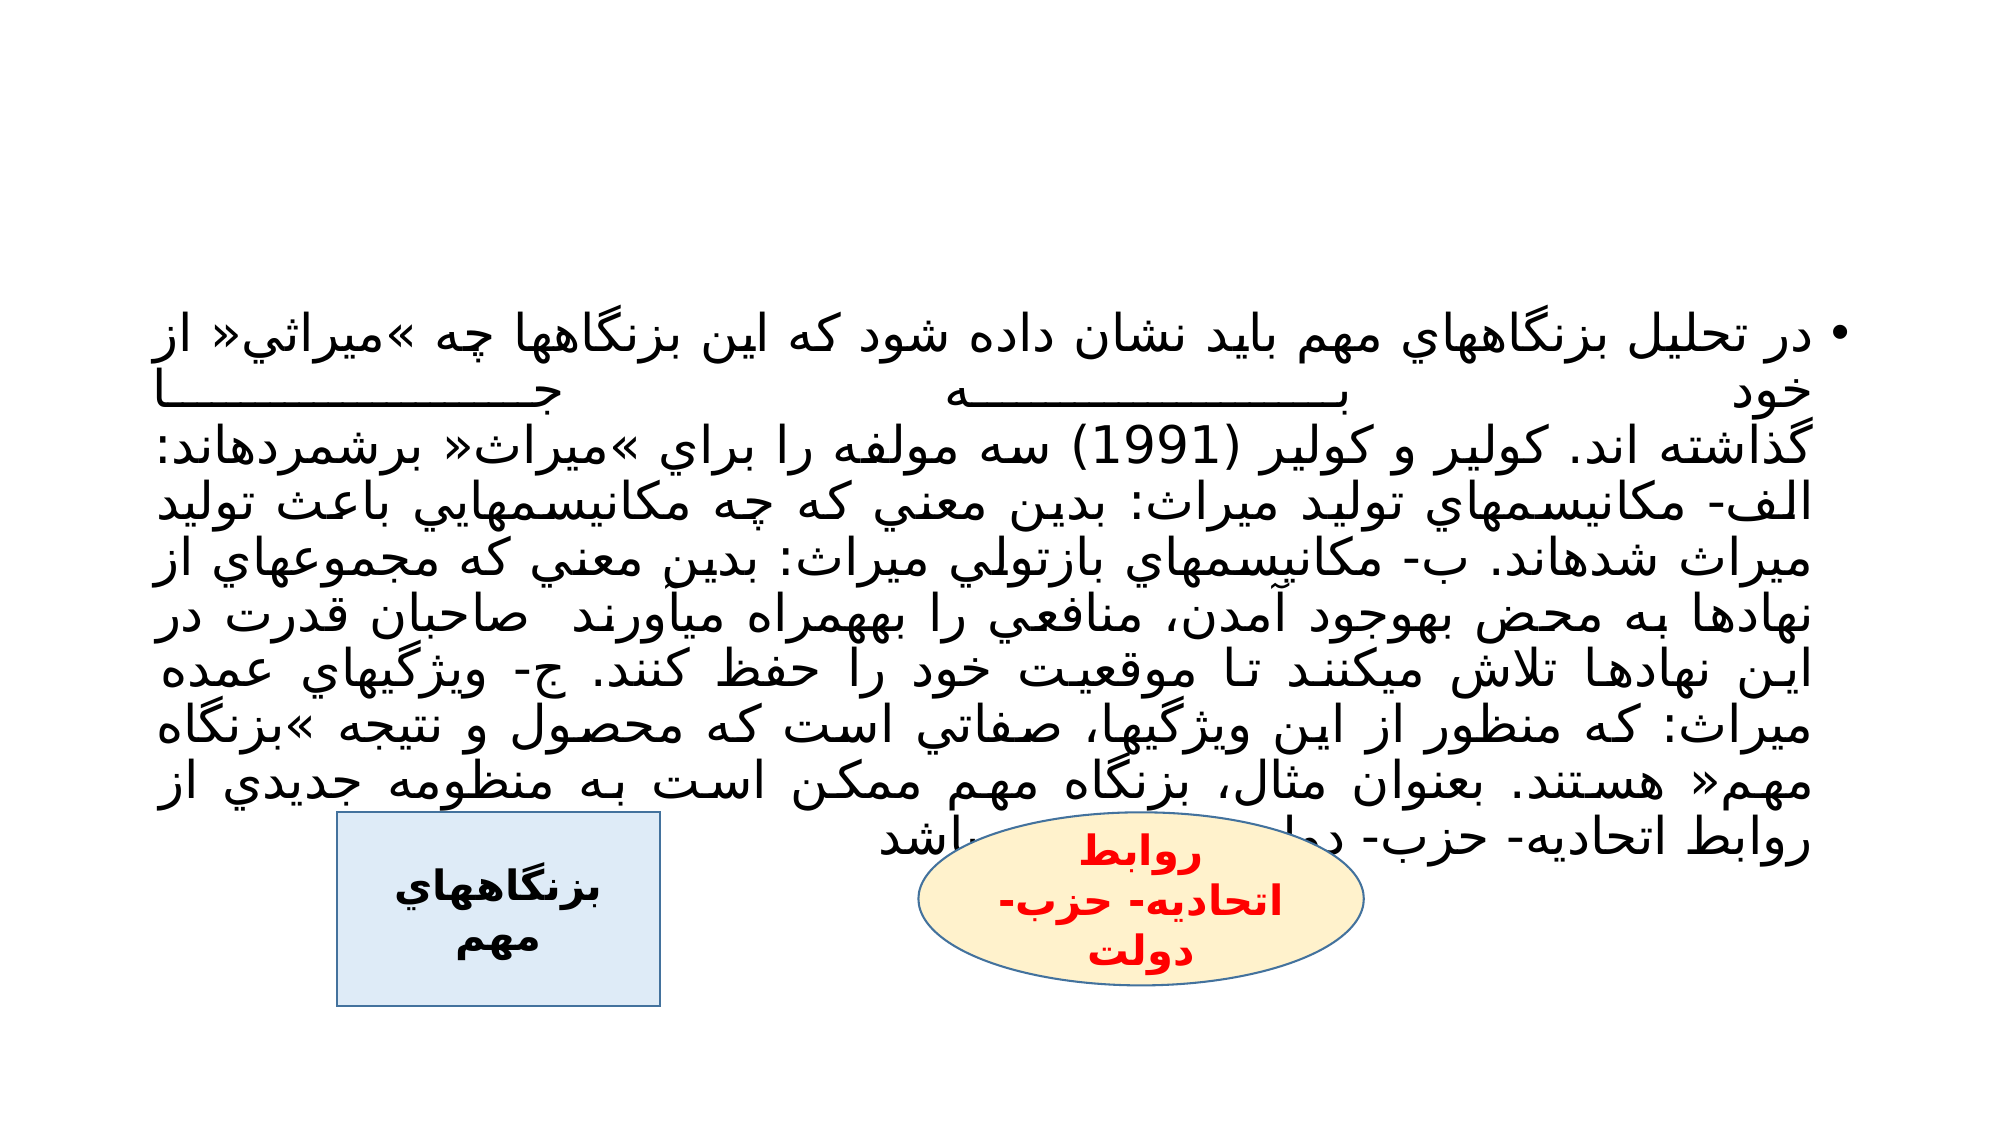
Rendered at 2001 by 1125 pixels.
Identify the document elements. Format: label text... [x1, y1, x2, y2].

text_box روابط اتحاديه- حزب- دولت [917, 811, 1365, 987]
list در تحليل بزنگاههاي مهم بايد نشان داده شود كه اين بزنگاهها چه »ميراثي« از خود به جا گذاشته اند. كولير و كولير (1991) سه مولفه را براي »ميراث« برشمردهاند: الف- مكانيسمهاي توليد ميراث: بدين معني كه چه مكانيسمهايي باعث توليد ميراث شدهاند. ب- مكانيسمهاي بازتولي ميراث: بدين معني كه مجموعهاي از نهادها به محض بهوجود آمدن، منافعي را بههمراه ميآورند صاحبان قدرت در اين نهادها تلاش ميكنند تا موقعيت خود را حفظ كنند. ج- ويژگيهاي عمده ميراث: كه منظور از اين ويژگيها، صفاتي است كه محصول و نتيجه »بزنگاه مهم« هستند. بعنوان مثال، بزنگاه مهم ممكن است به منظومه جديدي از روابط اتحاديه- حزب- دولت منجر شده باشد [137, 299, 1863, 1014]
text_box بزنگاههاي مهم [336, 811, 661, 1007]
